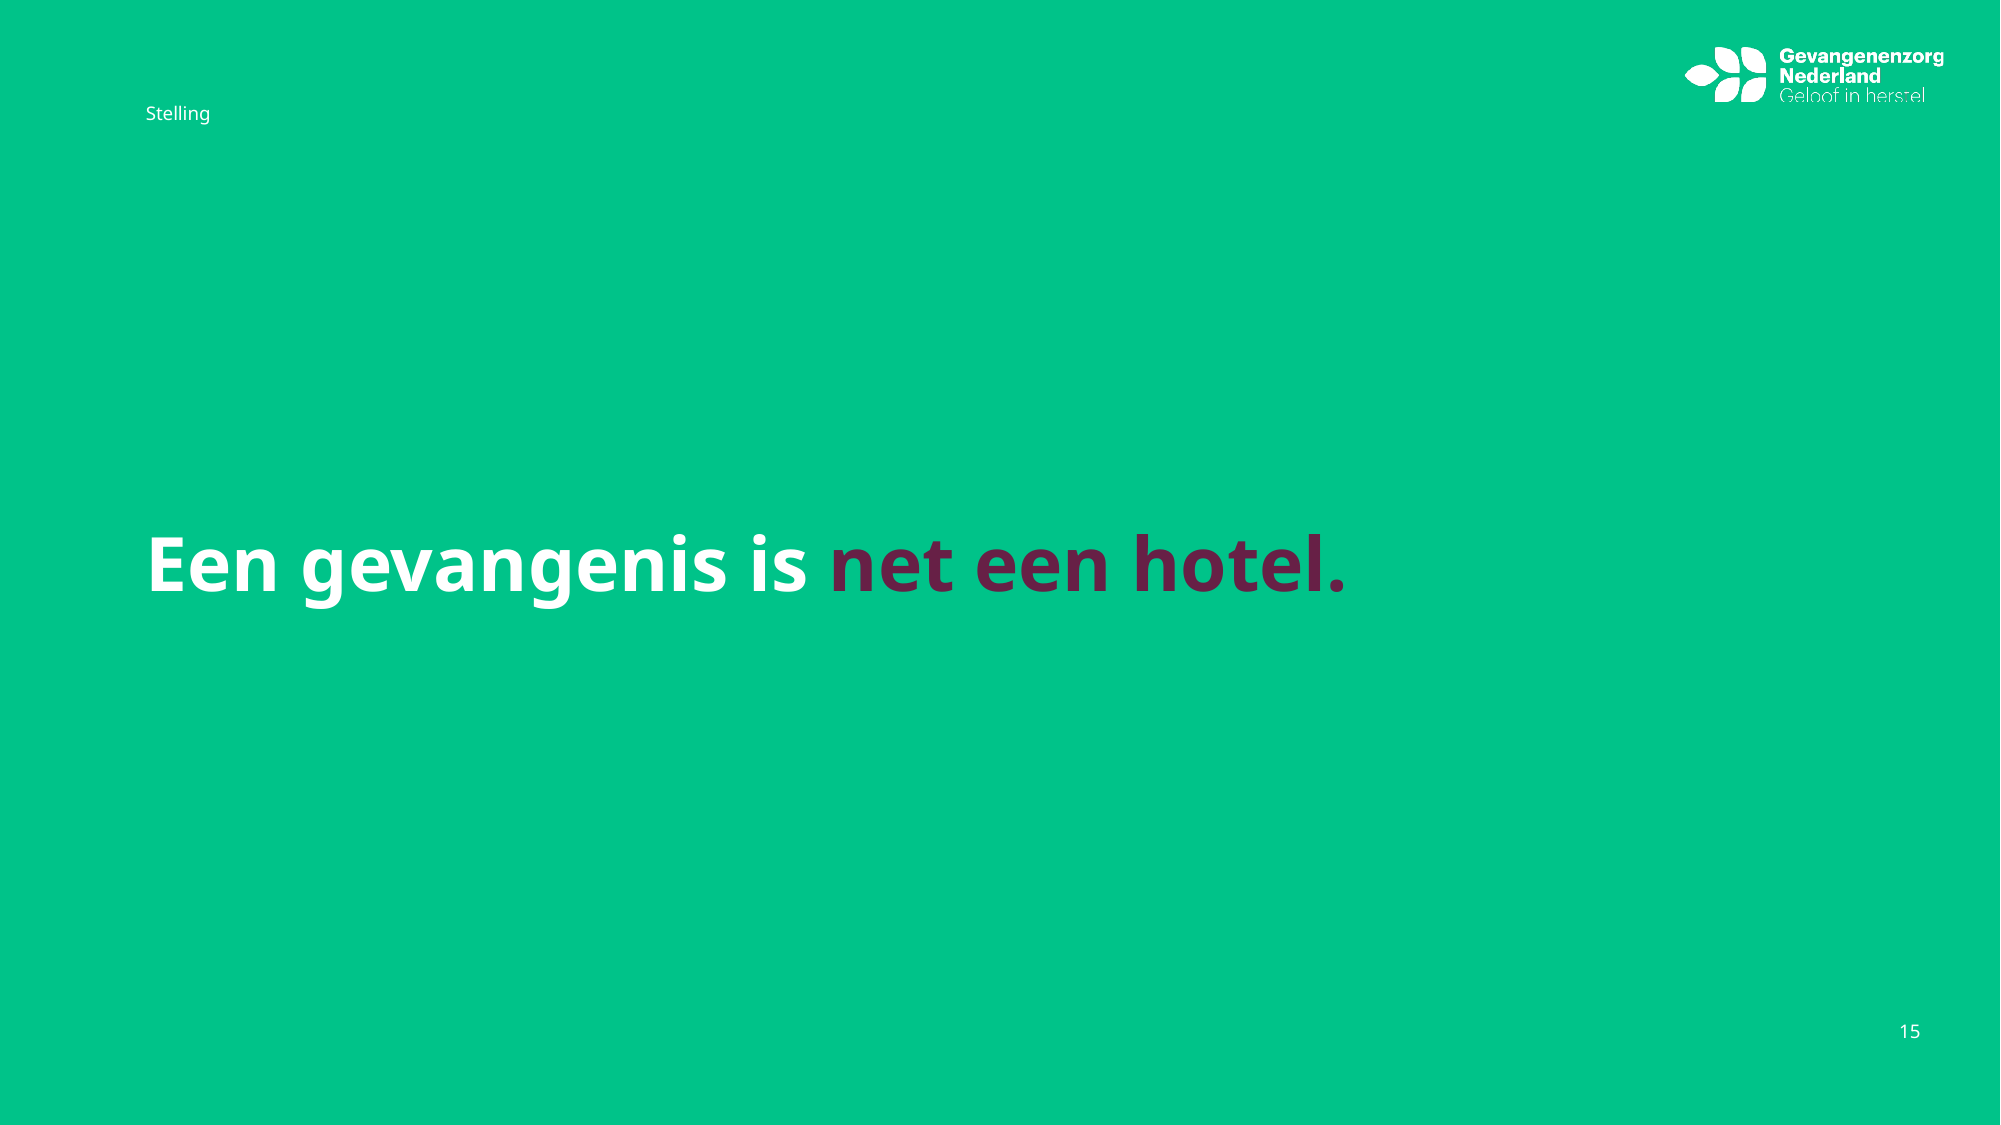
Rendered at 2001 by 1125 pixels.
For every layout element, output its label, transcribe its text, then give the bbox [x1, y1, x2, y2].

picture [1684, 47, 1944, 102]
text_box Een gevangenis is net een hotel. [145, 509, 1505, 615]
text_box 15 [1874, 1020, 1921, 1046]
text_box Stelling [145, 101, 383, 125]
